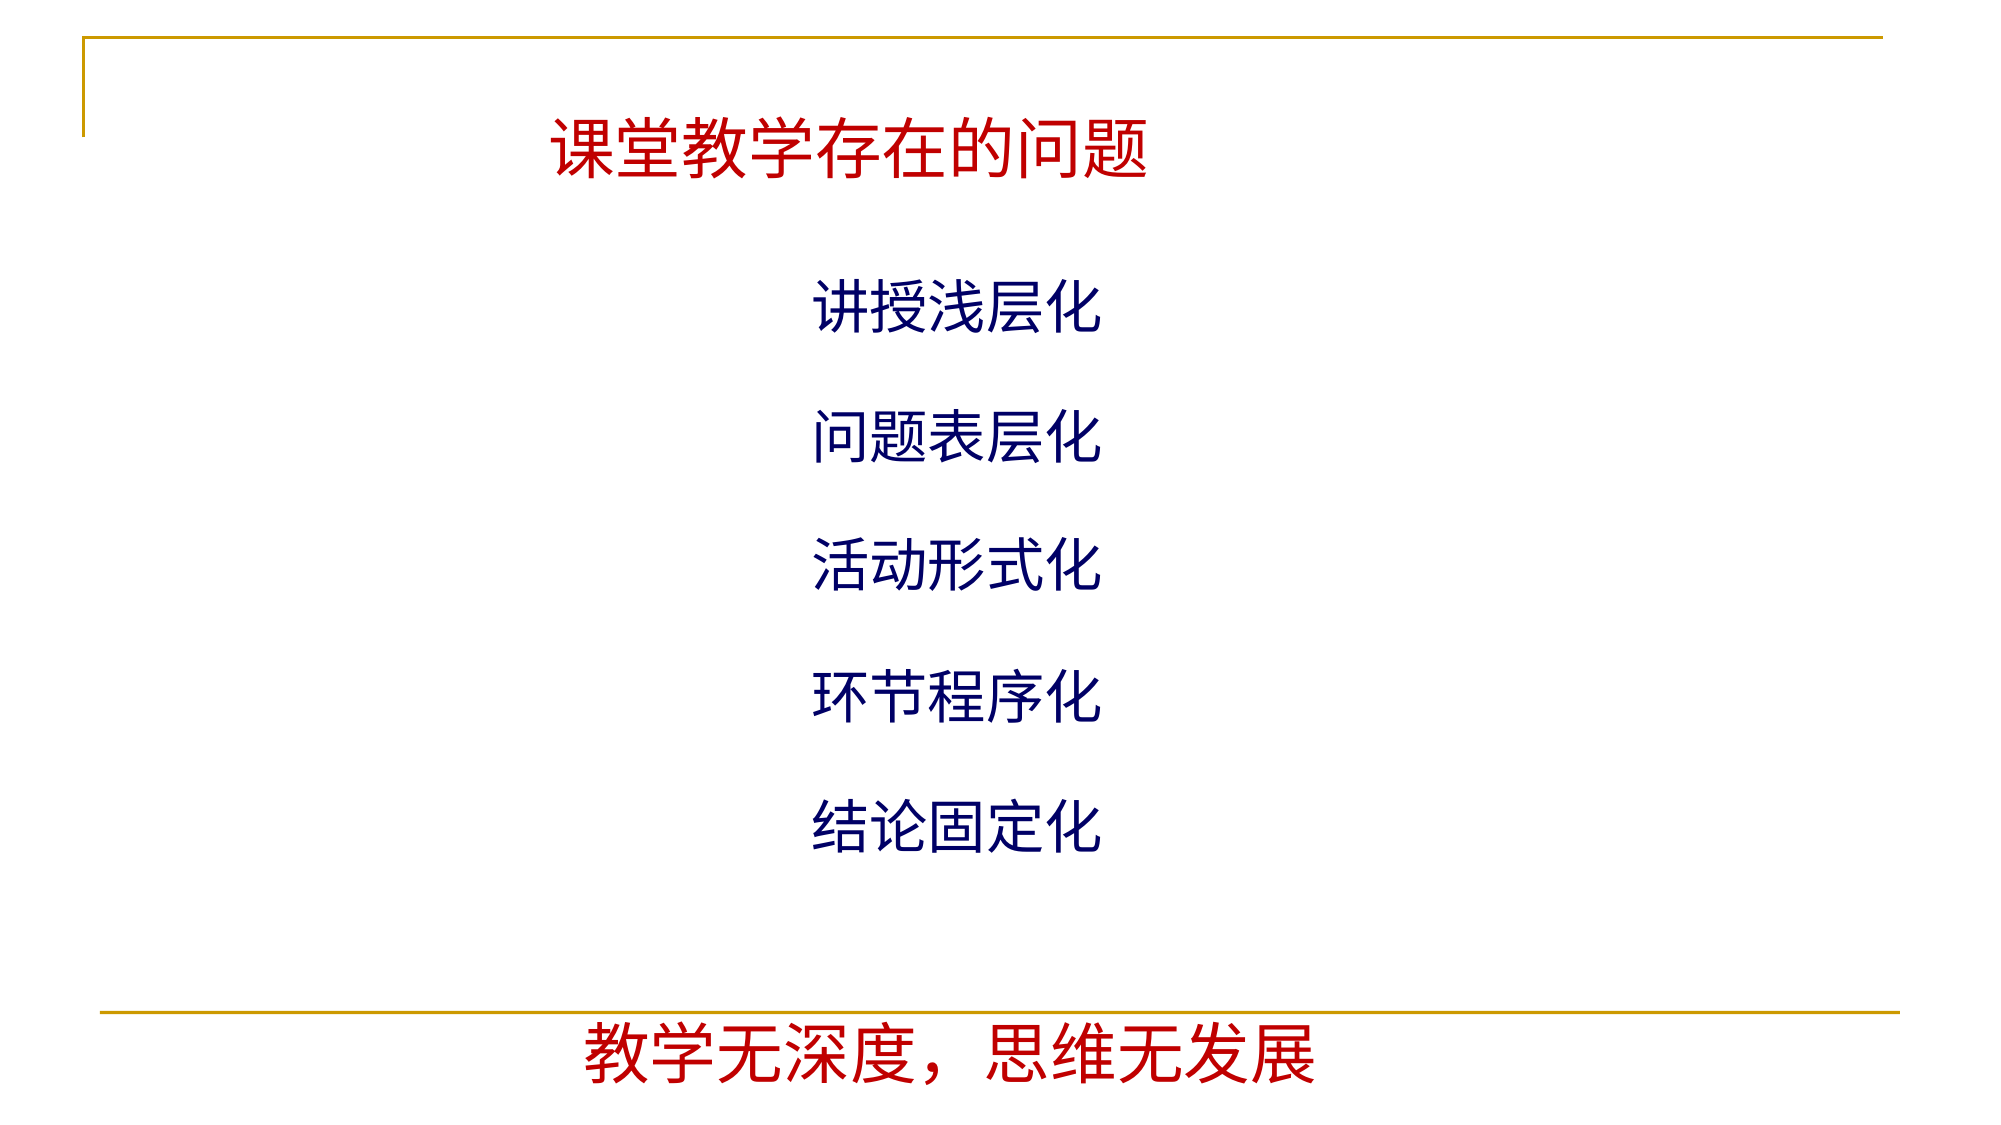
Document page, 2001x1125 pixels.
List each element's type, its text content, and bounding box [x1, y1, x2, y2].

text_box 结论固定化 [769, 782, 1400, 867]
text_box 环节程序化 [769, 652, 1400, 738]
text_box 教学无深度，思维无发展 [537, 1003, 1525, 1099]
text_box 课堂教学存在的问题 [412, 99, 1399, 195]
text_box 问题表层化 [769, 392, 1400, 478]
text_box 活动形式化 [769, 520, 1400, 606]
text_box 讲授浅层化 [769, 262, 1400, 348]
